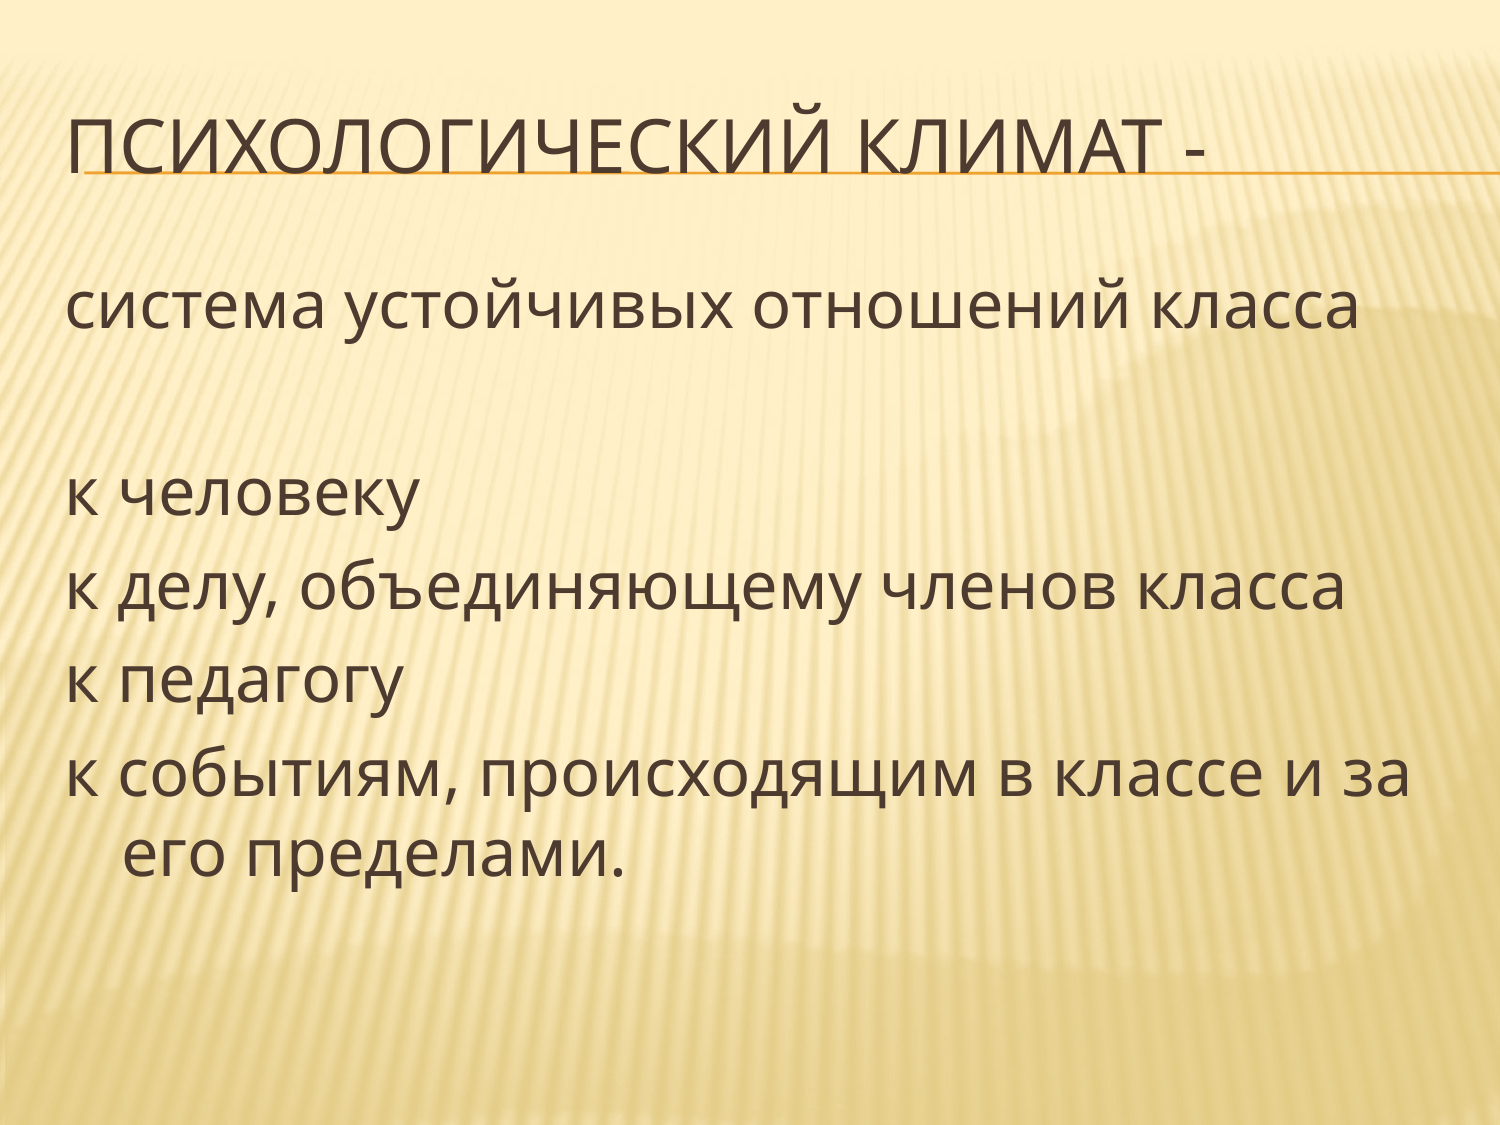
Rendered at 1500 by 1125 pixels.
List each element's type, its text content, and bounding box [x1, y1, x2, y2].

title Психологический климат - [50, 75, 1475, 213]
list система устойчивых отношений класса к человеку к делу, объединяющему членов класса к педагогу к событиям, происходящим в классе и за его пределами. [50, 254, 1475, 941]
